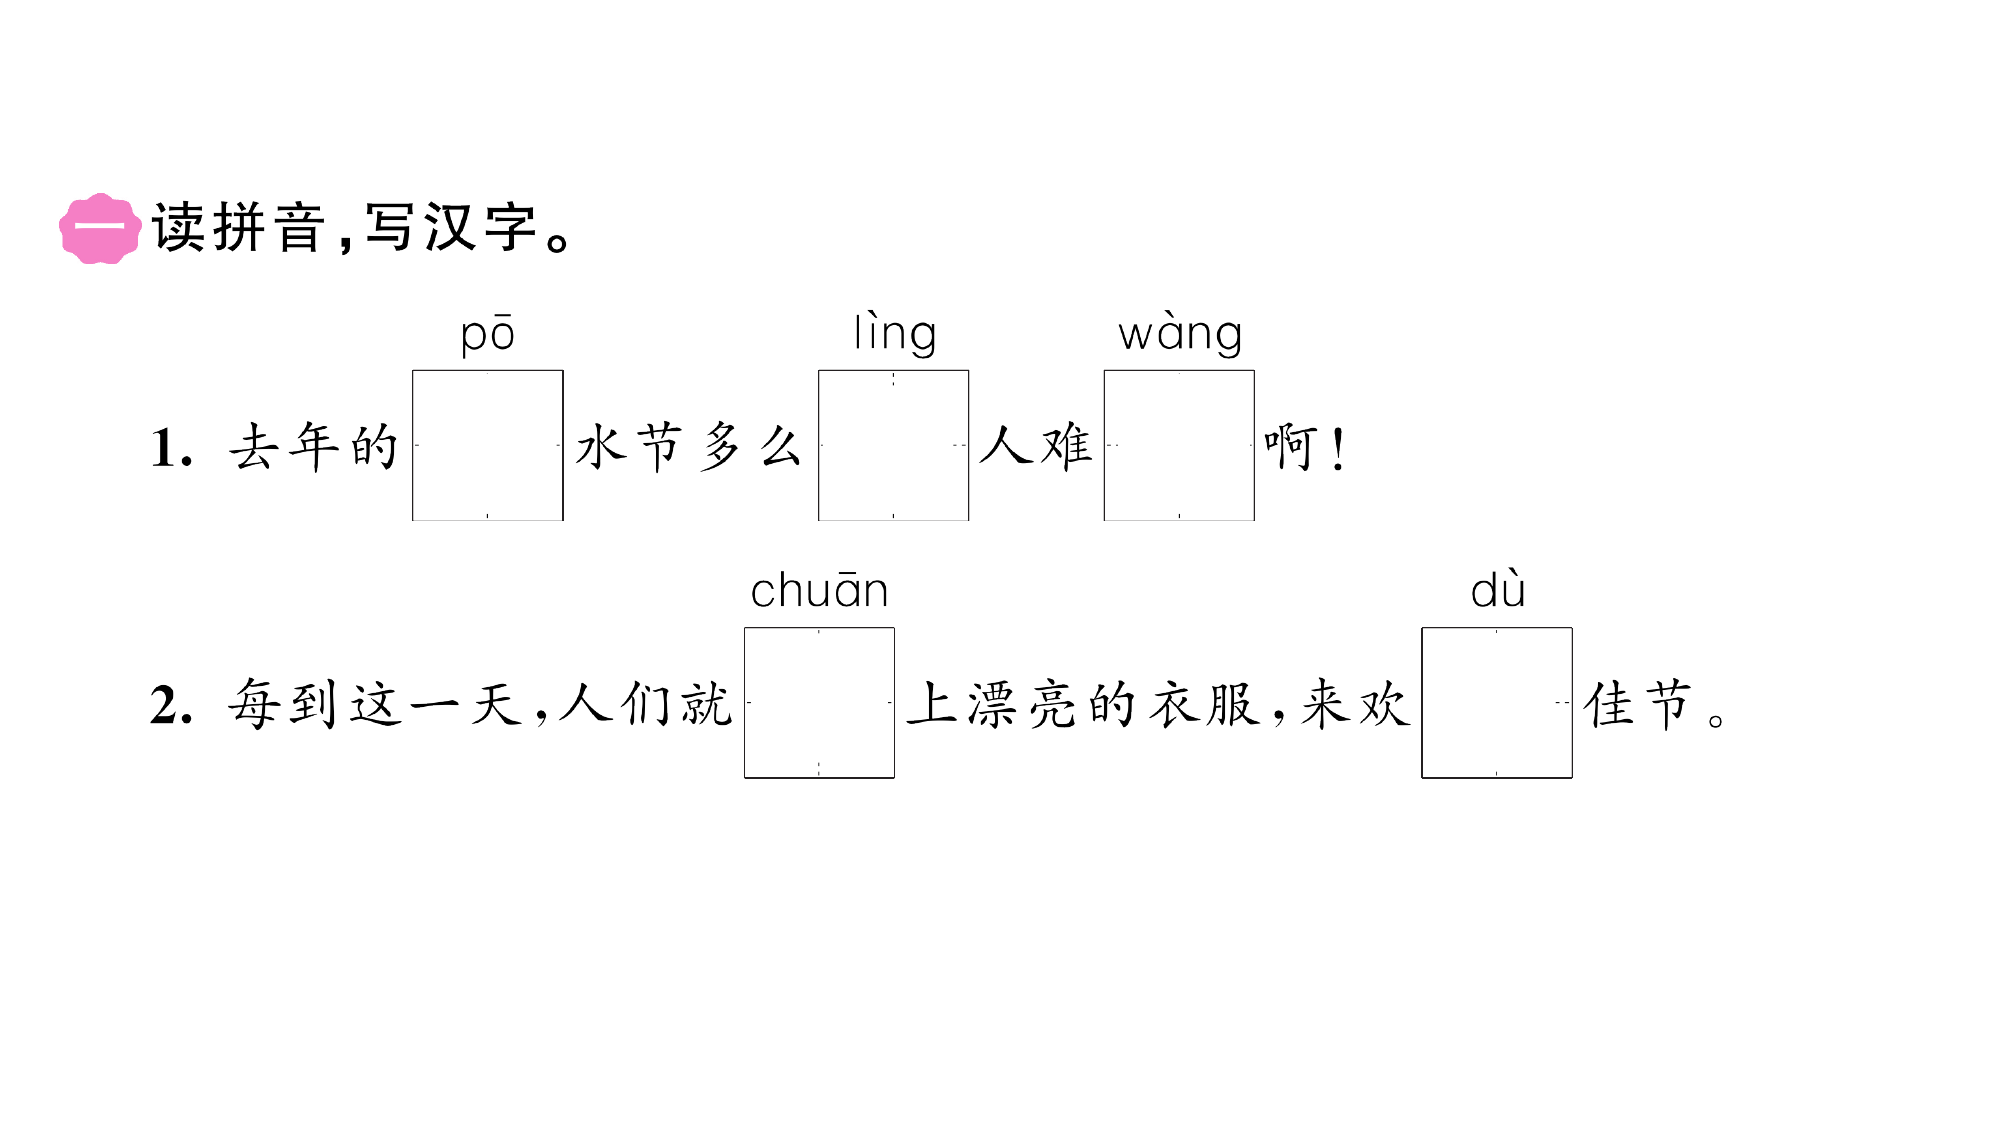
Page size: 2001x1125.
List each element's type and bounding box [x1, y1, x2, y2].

picture [55, 184, 1945, 792]
